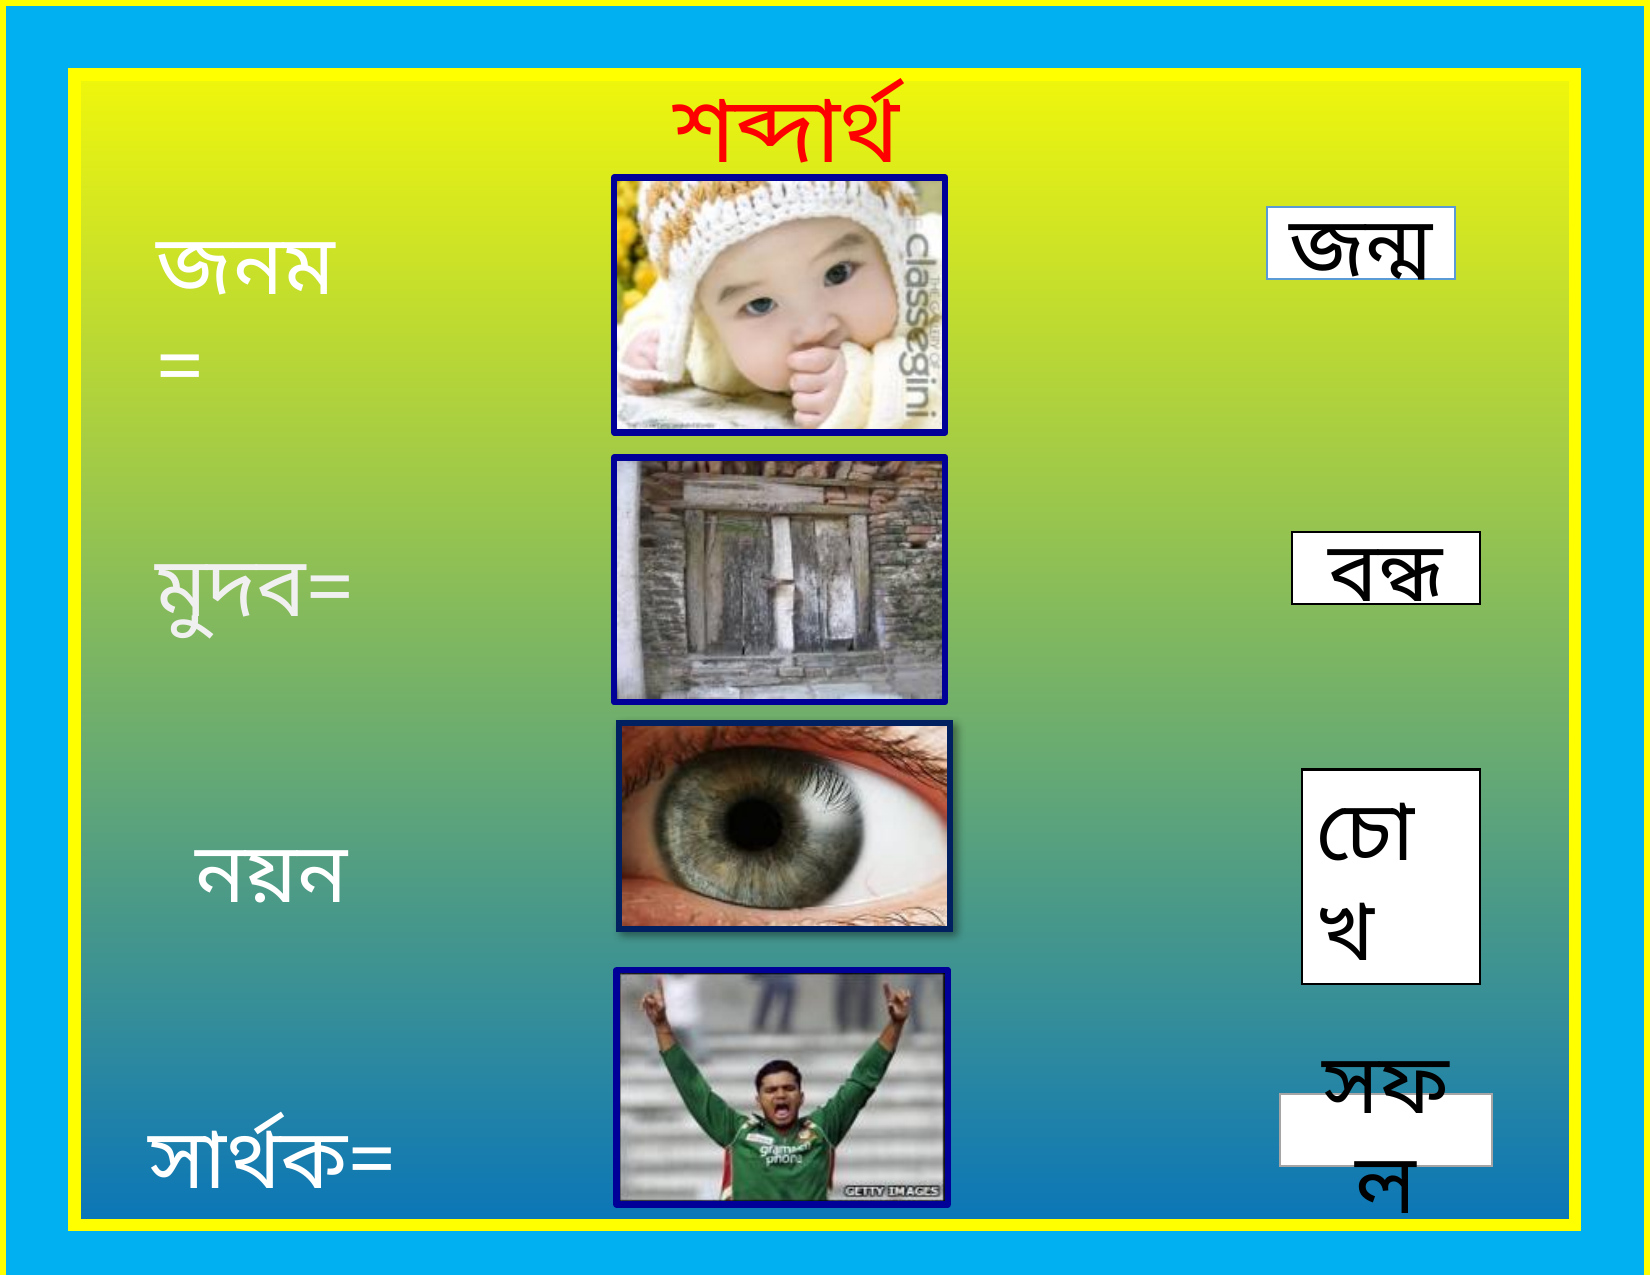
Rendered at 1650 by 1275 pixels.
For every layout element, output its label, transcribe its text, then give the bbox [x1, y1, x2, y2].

text_box জনম= [142, 204, 368, 419]
picture [619, 973, 945, 1202]
text_box [0, 0, 1650, 1275]
picture [617, 460, 943, 699]
text_box সার্থক= [133, 1097, 411, 1213]
text_box মুদব= [140, 525, 369, 641]
picture [621, 725, 947, 927]
text_box জন্ম [1266, 206, 1456, 280]
text_box শব্দার্থ [659, 63, 915, 180]
picture [617, 180, 943, 430]
text_box নয়ন [113, 821, 431, 929]
text_box বন্ধ [1291, 531, 1481, 605]
text_box সফল [1279, 1093, 1493, 1167]
text_box চোখ [1301, 768, 1481, 985]
